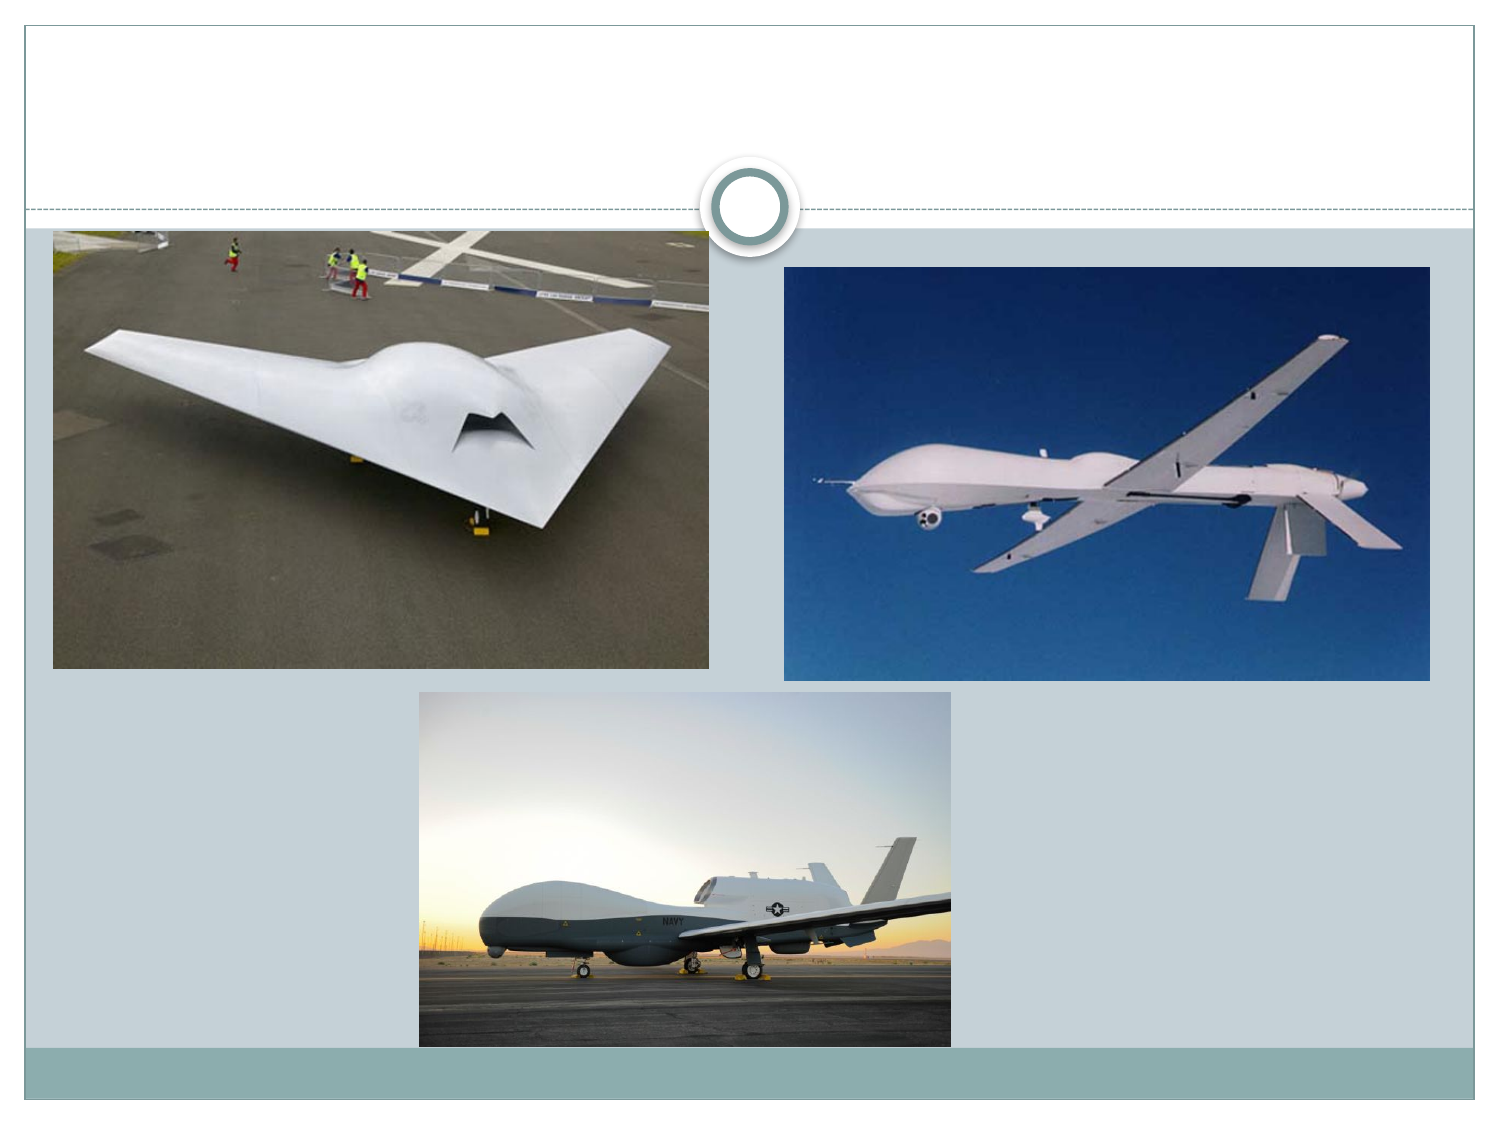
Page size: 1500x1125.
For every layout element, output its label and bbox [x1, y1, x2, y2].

picture [418, 692, 951, 1048]
list [52, 231, 709, 670]
picture [783, 266, 1430, 681]
